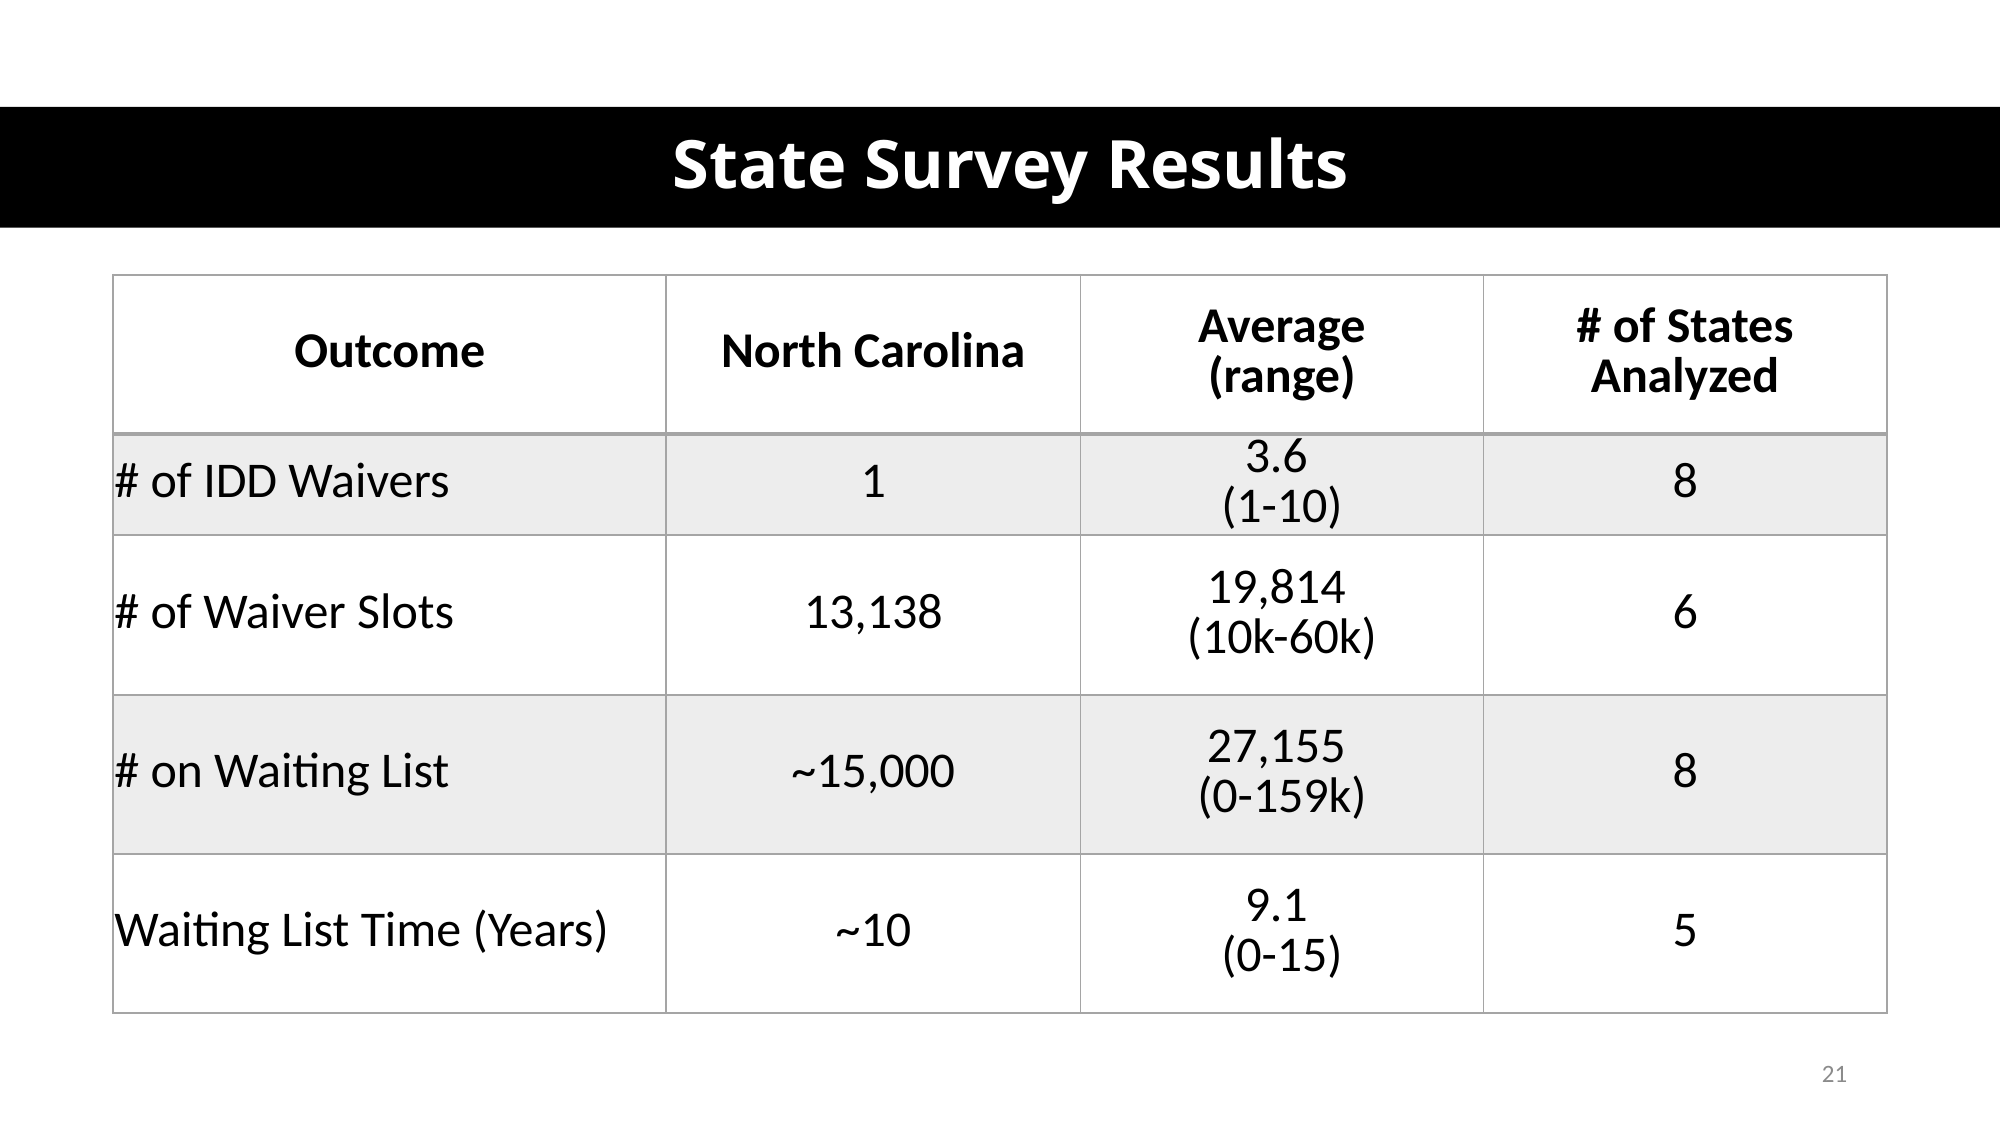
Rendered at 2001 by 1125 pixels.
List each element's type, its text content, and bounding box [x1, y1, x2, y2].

table_cell 8 [1484, 696, 1886, 853]
table_cell 27,155 (0-159k) [1081, 696, 1483, 853]
table_header Outcome [114, 276, 665, 432]
table_cell ~10 [667, 855, 1080, 1012]
text_box [0, 106, 2000, 229]
table_cell # of IDD Waivers [114, 436, 665, 534]
table_cell 19,814 (10k-60k) [1081, 536, 1483, 694]
table_cell 6 [1484, 536, 1886, 694]
table_cell # of Waiver Slots [114, 536, 665, 694]
table_cell 3.6 (1-10) [1081, 436, 1483, 534]
table_cell 8 [1484, 436, 1886, 534]
slide_number 21 [1412, 1042, 1863, 1103]
table_cell 1 [667, 436, 1080, 534]
table_cell 13,138 [667, 536, 1080, 694]
table_cell 9.1 (0-15) [1081, 855, 1483, 1012]
text_box State Survey Results [91, 105, 1931, 228]
table_cell 5 [1484, 855, 1886, 1012]
table_header Average (range) [1081, 276, 1483, 432]
table_header # of States Analyzed [1484, 276, 1886, 432]
table_cell # on Waiting List [114, 696, 665, 853]
table_cell Waiting List Time (Years) [114, 855, 665, 1012]
table_cell ~15,000 [667, 696, 1080, 853]
table_header North Carolina [667, 276, 1080, 432]
